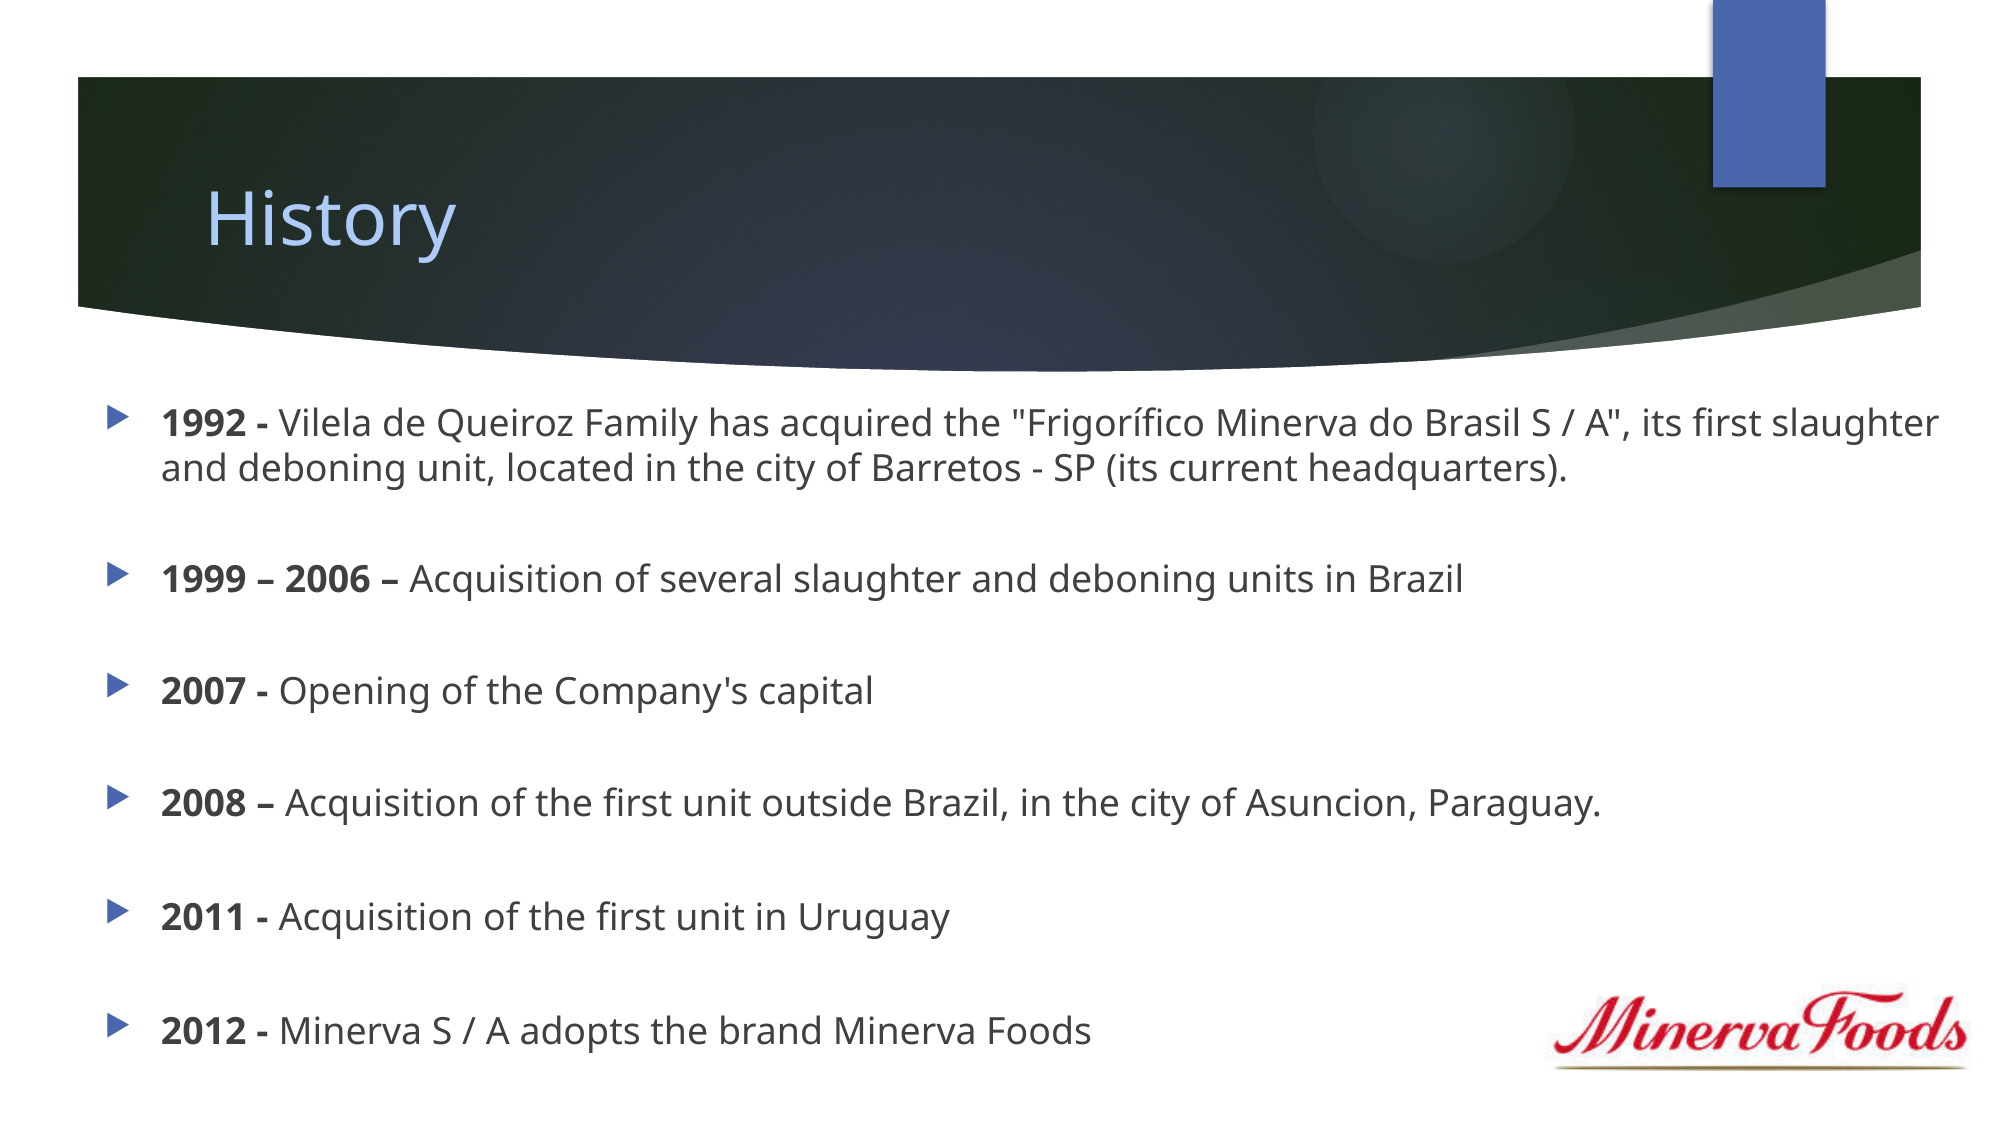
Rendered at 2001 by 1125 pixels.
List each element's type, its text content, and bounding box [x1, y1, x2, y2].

picture [1521, 943, 2000, 1125]
title History [189, 155, 1627, 275]
list 1992 - Vilela de Queiroz Family has acquired the "Frigorífico Minerva do Brasil S / A", its first slaughter and deboning unit, located in the city of Barretos - SP (its current headquarters). 1999 – 2006 – Acquisition of several slaughter and deboning units in Brazil 2007 - Opening of the Company's capital 2008 – Acquisition of the first unit outside Brazil, in the city of Asuncion, Paraguay. 2011 - Acquisition of the first unit in Uruguay 2012 - Minerva S / A adopts the brand Minerva Foods [89, 391, 1957, 1098]
